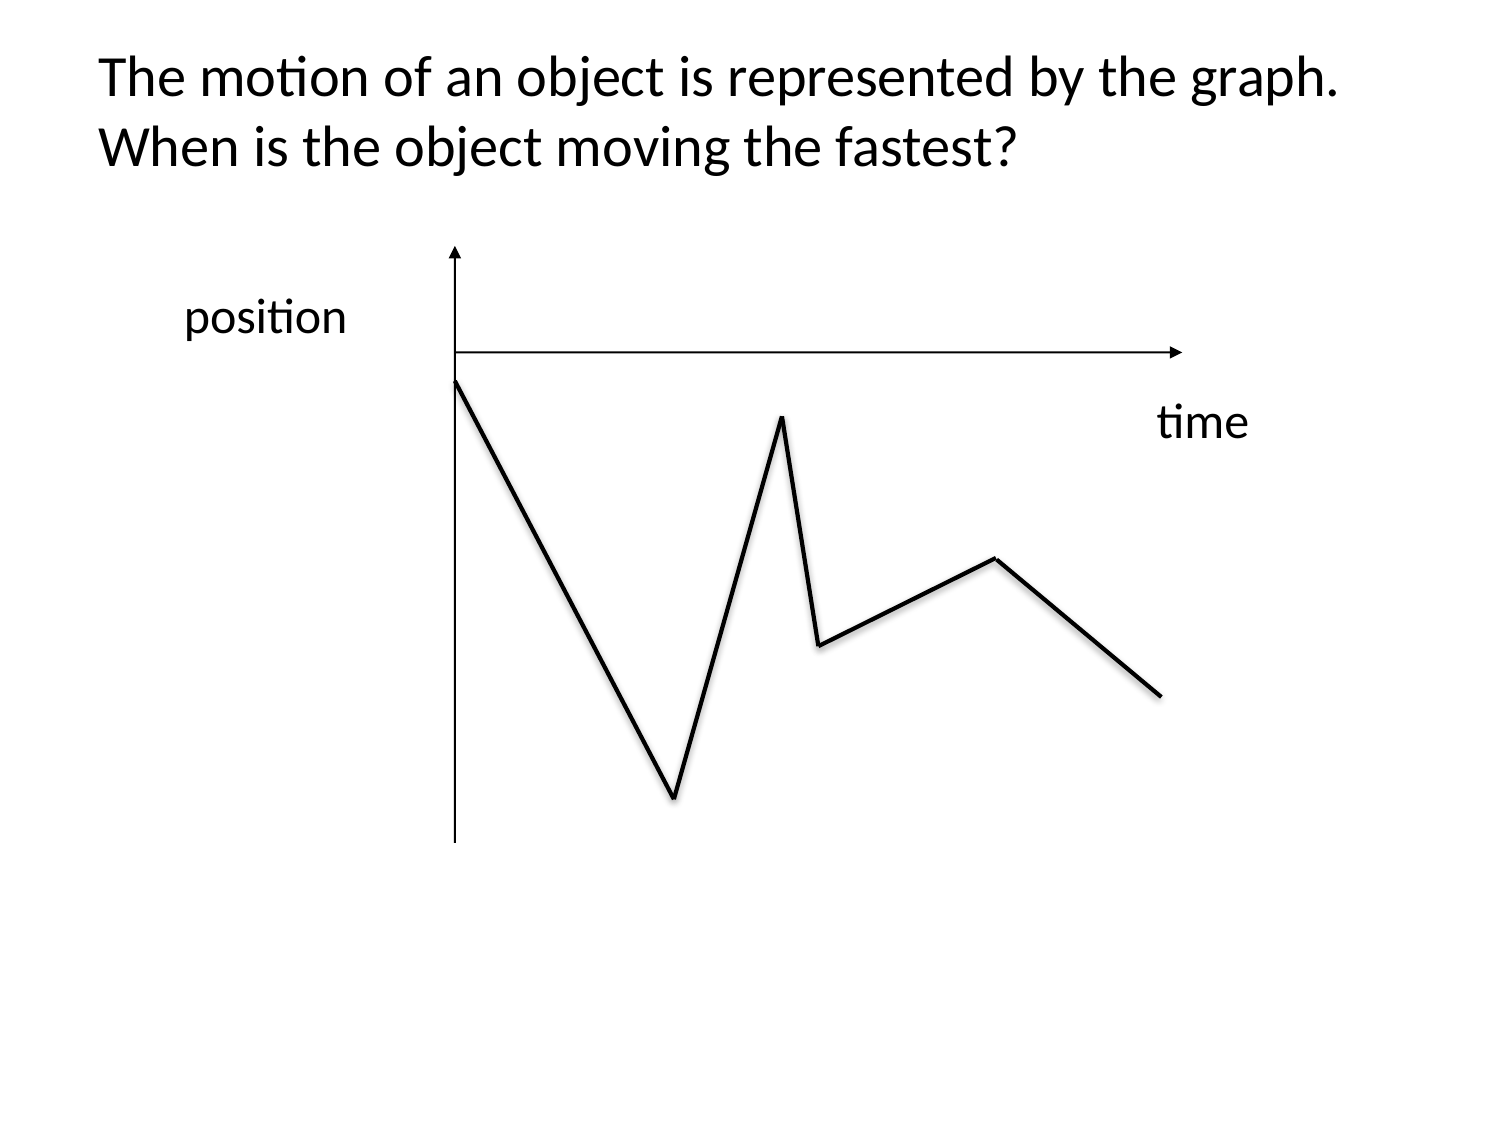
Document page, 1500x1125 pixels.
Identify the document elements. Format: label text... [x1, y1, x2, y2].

text_box The motion of an object is represented by the graph. When is the object moving the fastest? [26, 30, 1474, 185]
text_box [168, 245, 1319, 844]
